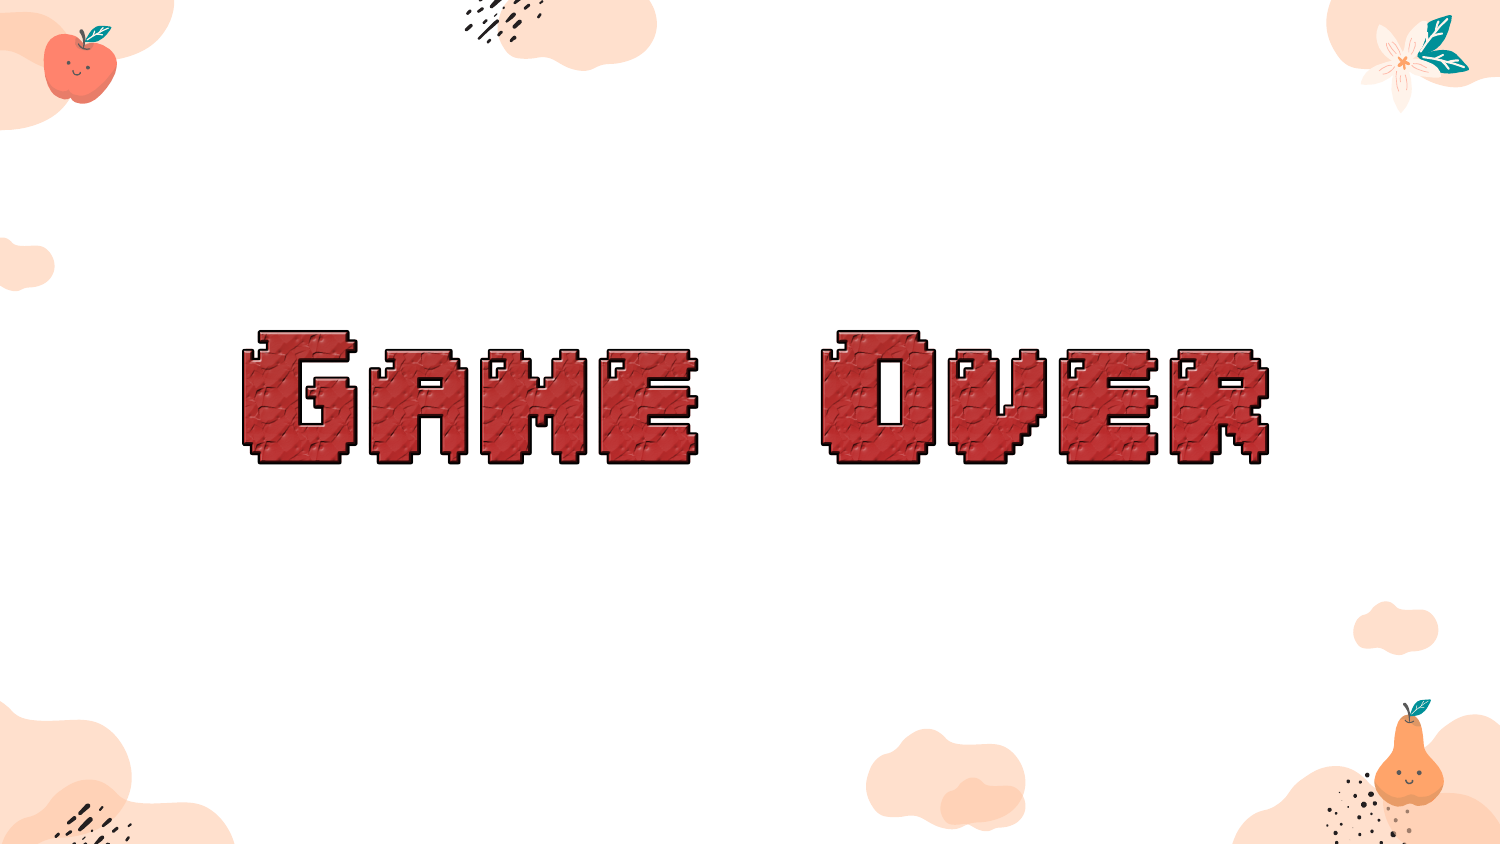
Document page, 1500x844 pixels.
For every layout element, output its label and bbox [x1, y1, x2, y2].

picture [103, 0, 1397, 844]
